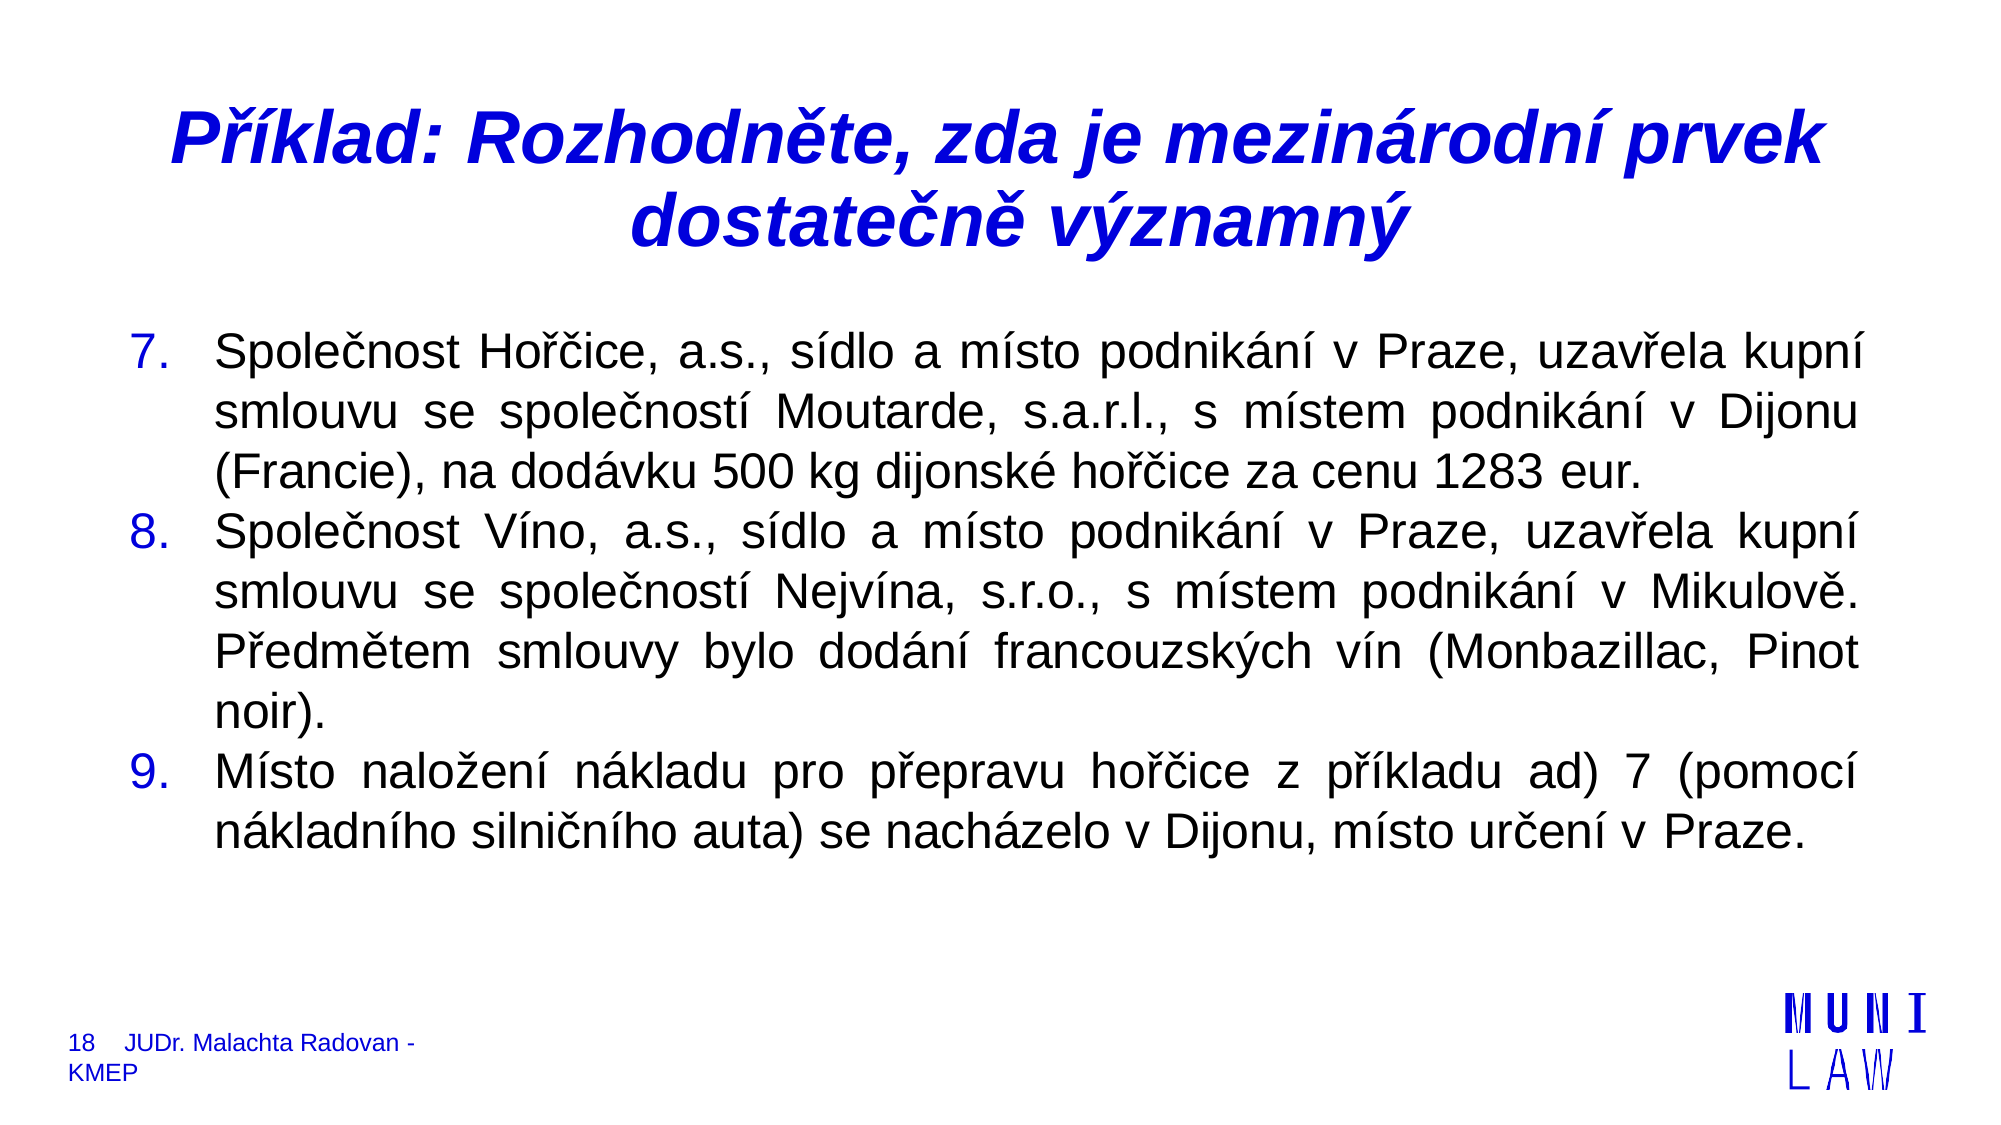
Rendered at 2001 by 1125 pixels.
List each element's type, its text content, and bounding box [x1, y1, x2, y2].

picture [1827, 993, 1848, 1033]
picture [1867, 993, 1888, 1033]
picture [1785, 993, 1811, 1033]
text_box Společnost Hořčice, a.s., sídlo a místo podnikání v Praze, uzavřela kupní smlouvu se společností Moutarde, s.a.r.l., s místem podnikání v Dijonu (Francie), na dodávku 500 kg dijonské hořčice za cenu 1283 eur. Společnost Víno, a.s., sídlo a místo podnikání v Praze, uzavřela kupní smlouvu se společností Nejvína, s.r.o., s místem podnikání v Mikulově. Předmětem smlouvy bylo dodání francouzských vín (Monbazillac, Pinot noir). Místo naložení nákladu pro přepravu hořčice z příkladu ad) 7 (pomocí nákladního silničního auta) se nacházelo v Dijonu, místo určení v Praze. [127, 316, 1885, 859]
title Příklad: Rozhodněte, zda je mezinárodní prvek dostatečně významný [168, 84, 1832, 283]
picture [1826, 1049, 1850, 1090]
slide_number 18 JUDr. Malachta Radovan - KMEP [61, 1027, 491, 1125]
picture [1862, 1049, 1893, 1090]
